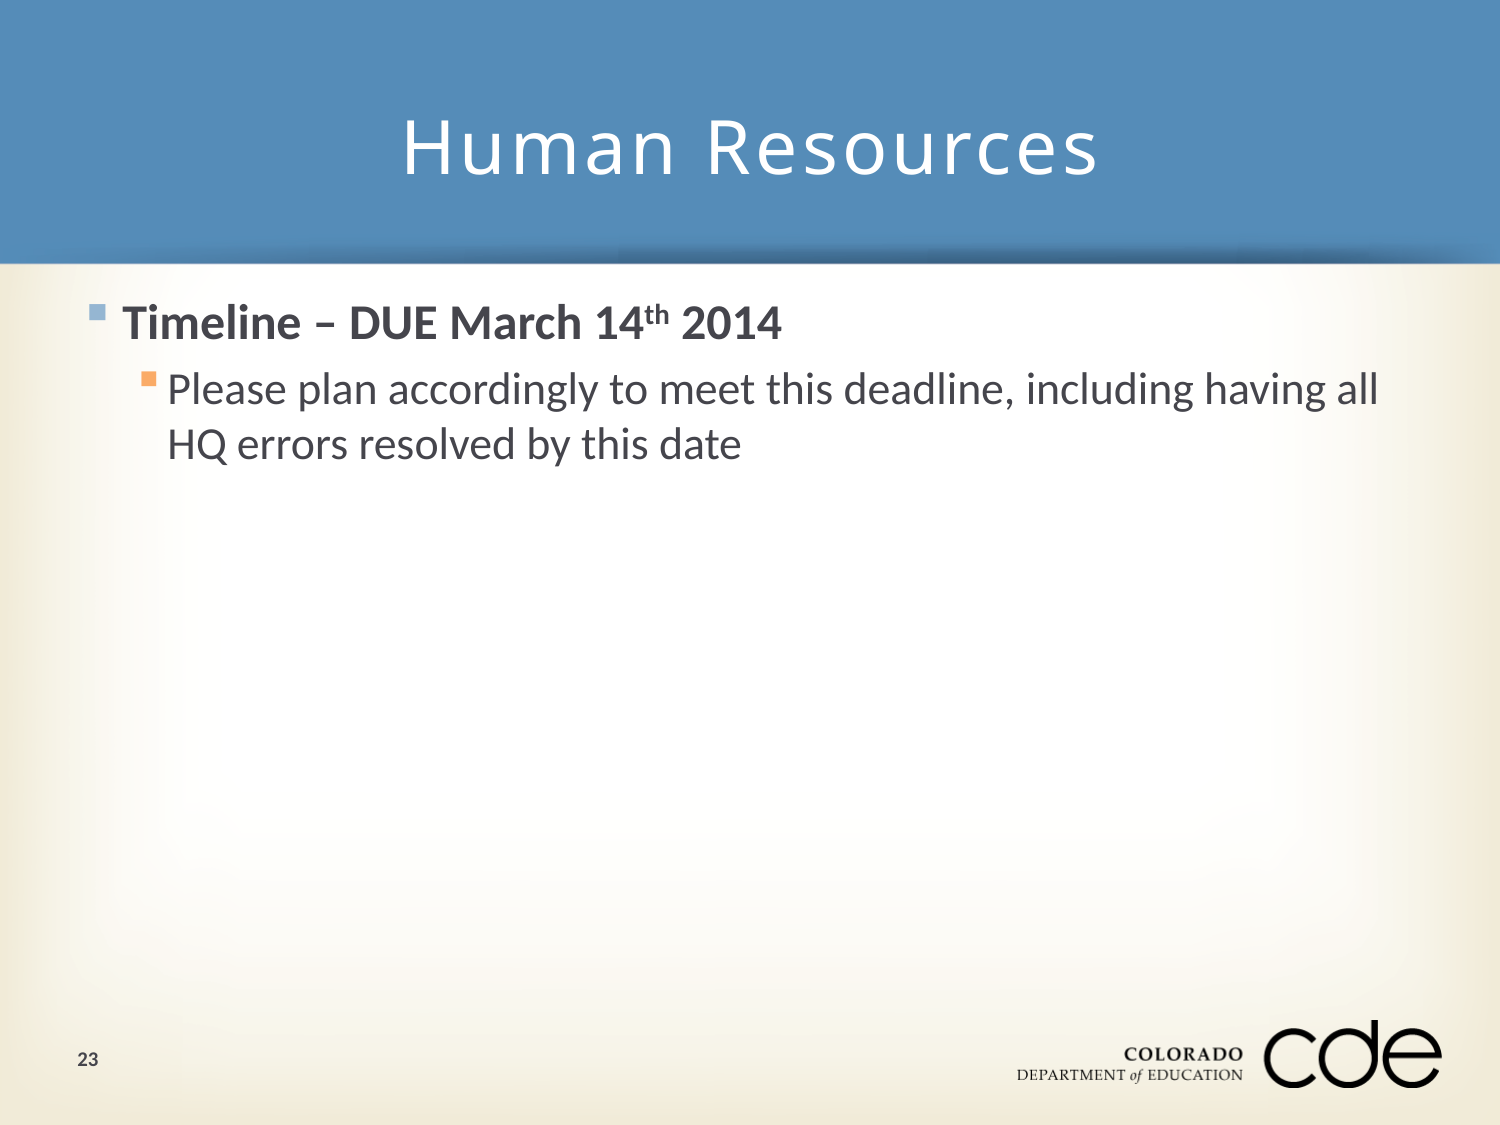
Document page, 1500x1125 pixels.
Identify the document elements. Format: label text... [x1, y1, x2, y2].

list Timeline – DUE March 14th 2014 Please plan accordingly to meet this deadline, including having all HQ errors resolved by this date [62, 281, 1442, 1005]
title Human Resources [62, 58, 1438, 232]
picture [0, 0, 1500, 1125]
footer 23 [62, 1027, 538, 1088]
